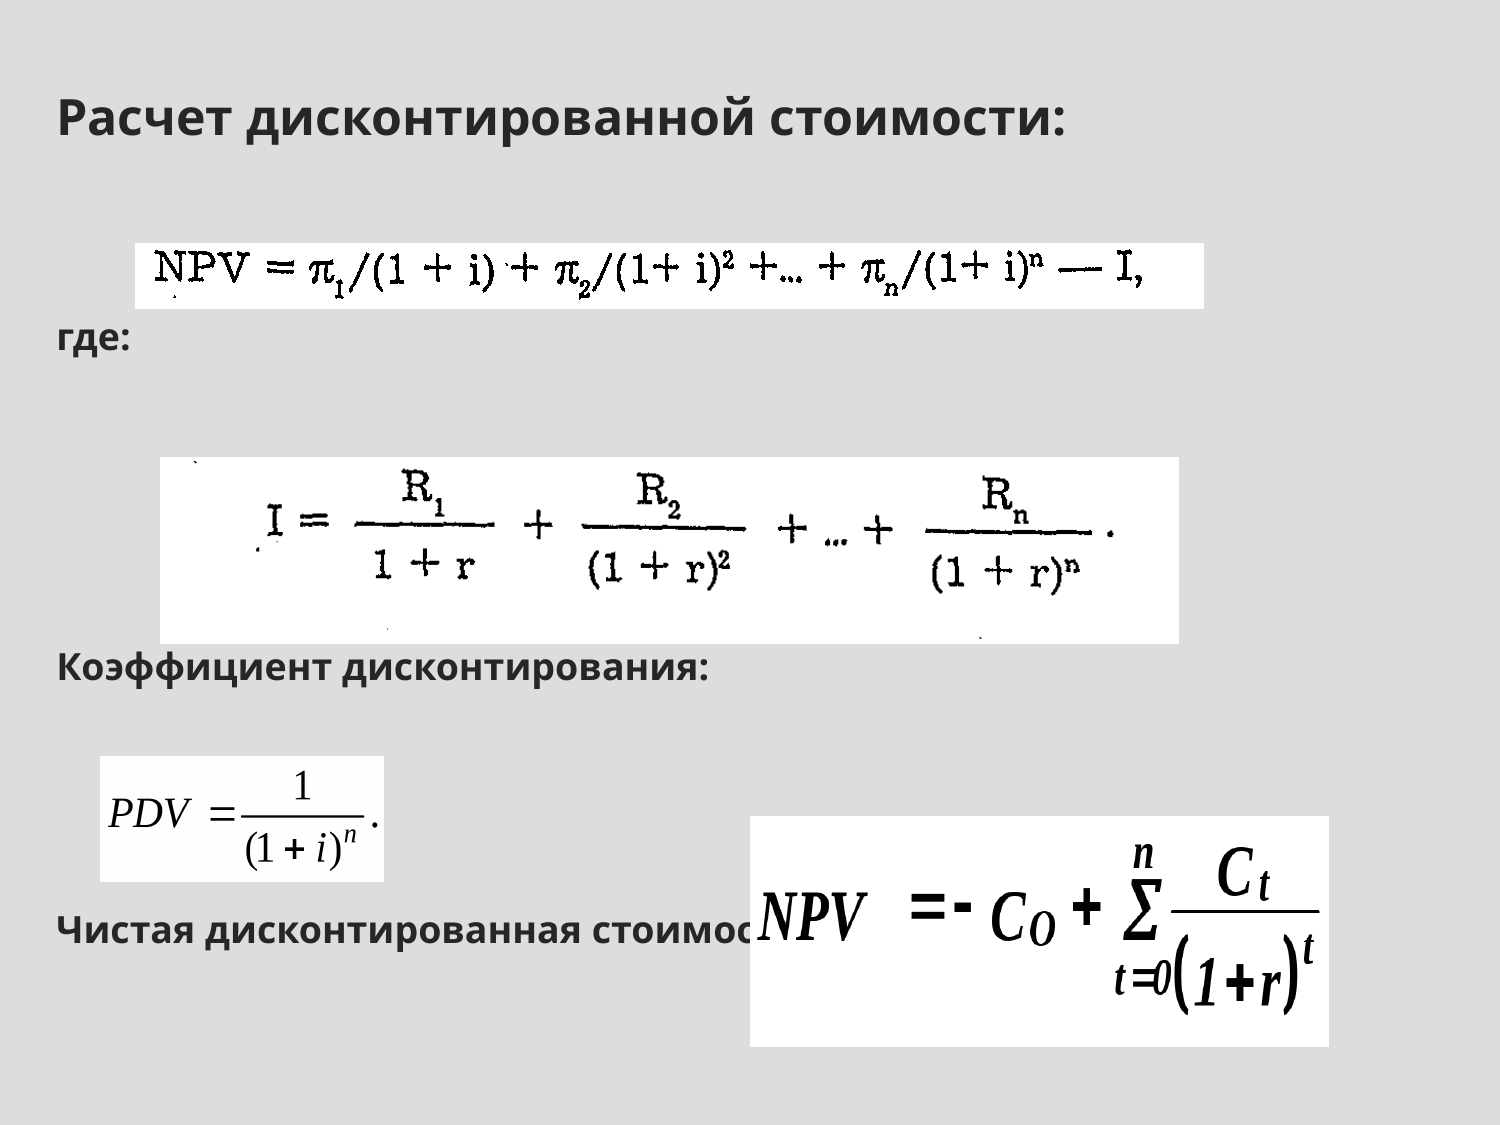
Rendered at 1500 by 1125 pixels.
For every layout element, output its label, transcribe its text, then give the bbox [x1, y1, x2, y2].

picture [749, 816, 1329, 1047]
list Расчет дисконтированной стоимости: где: Коэффициент дисконтирования: Чистая дисконтированная стоимость: [41, 78, 1365, 1024]
picture [160, 457, 1179, 644]
picture [135, 243, 1204, 309]
picture [100, 756, 384, 882]
